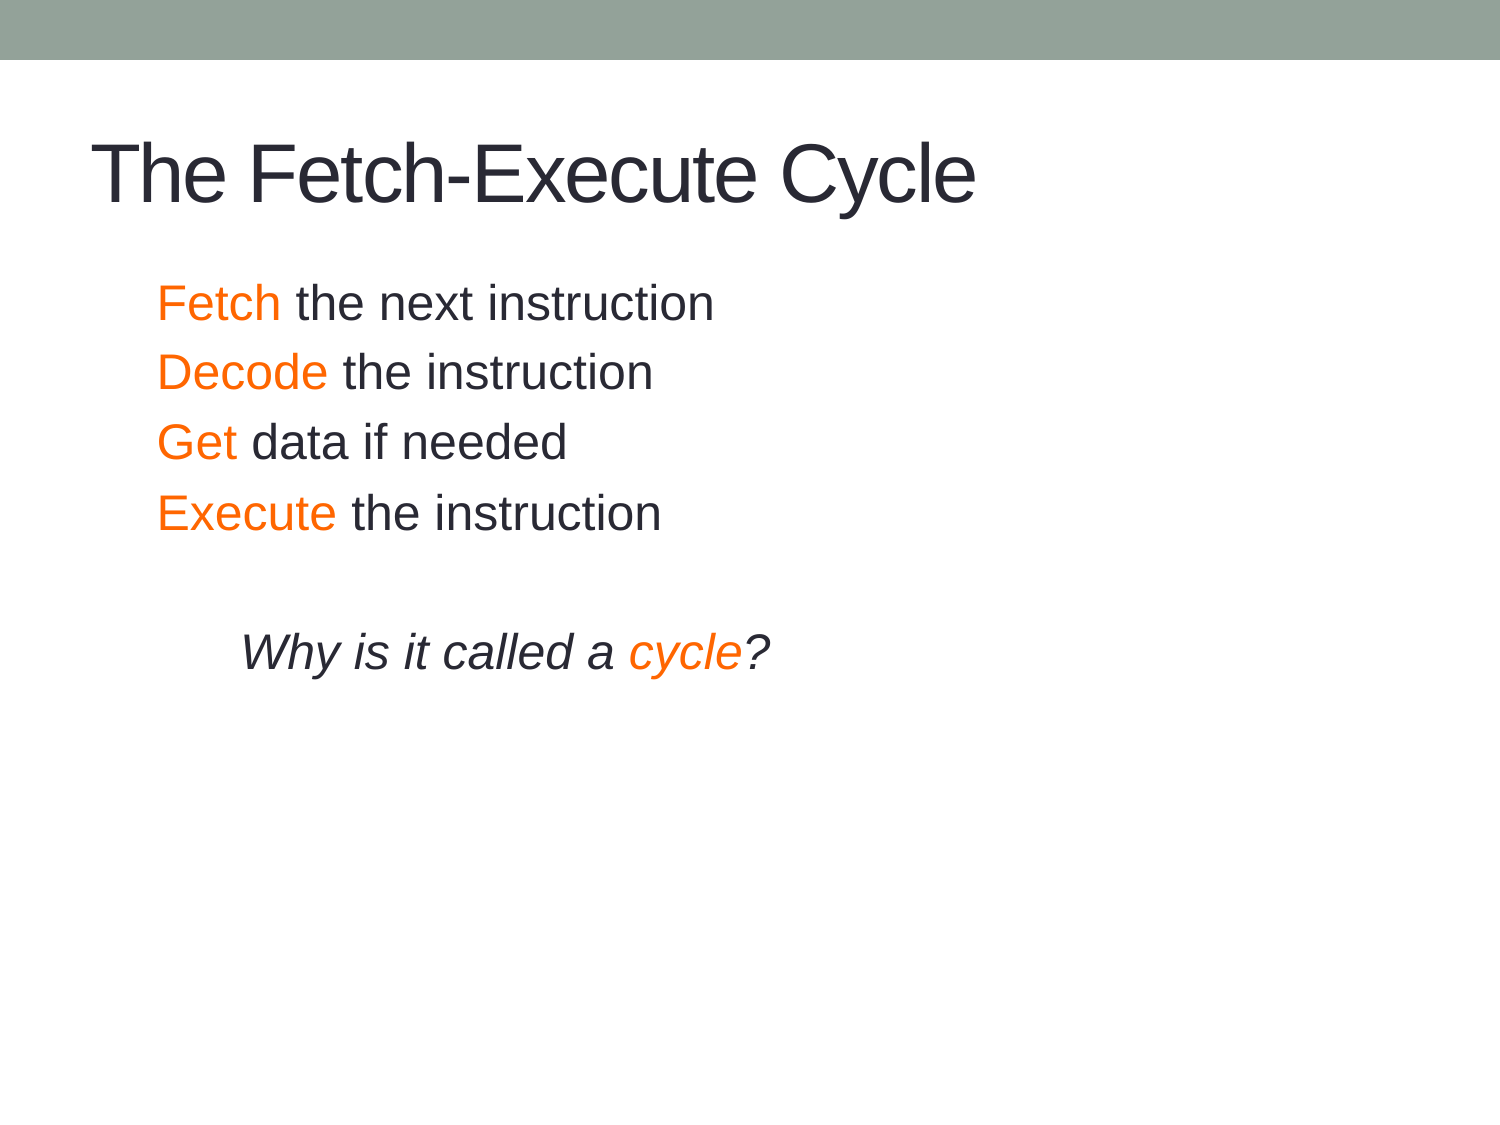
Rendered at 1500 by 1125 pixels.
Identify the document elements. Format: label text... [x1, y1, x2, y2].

title The Fetch-Execute Cycle [75, 87, 1425, 250]
list Fetch the next instruction Decode the instruction Get data if needed Execute the instruction Why is it called a cycle? [75, 262, 1425, 1063]
